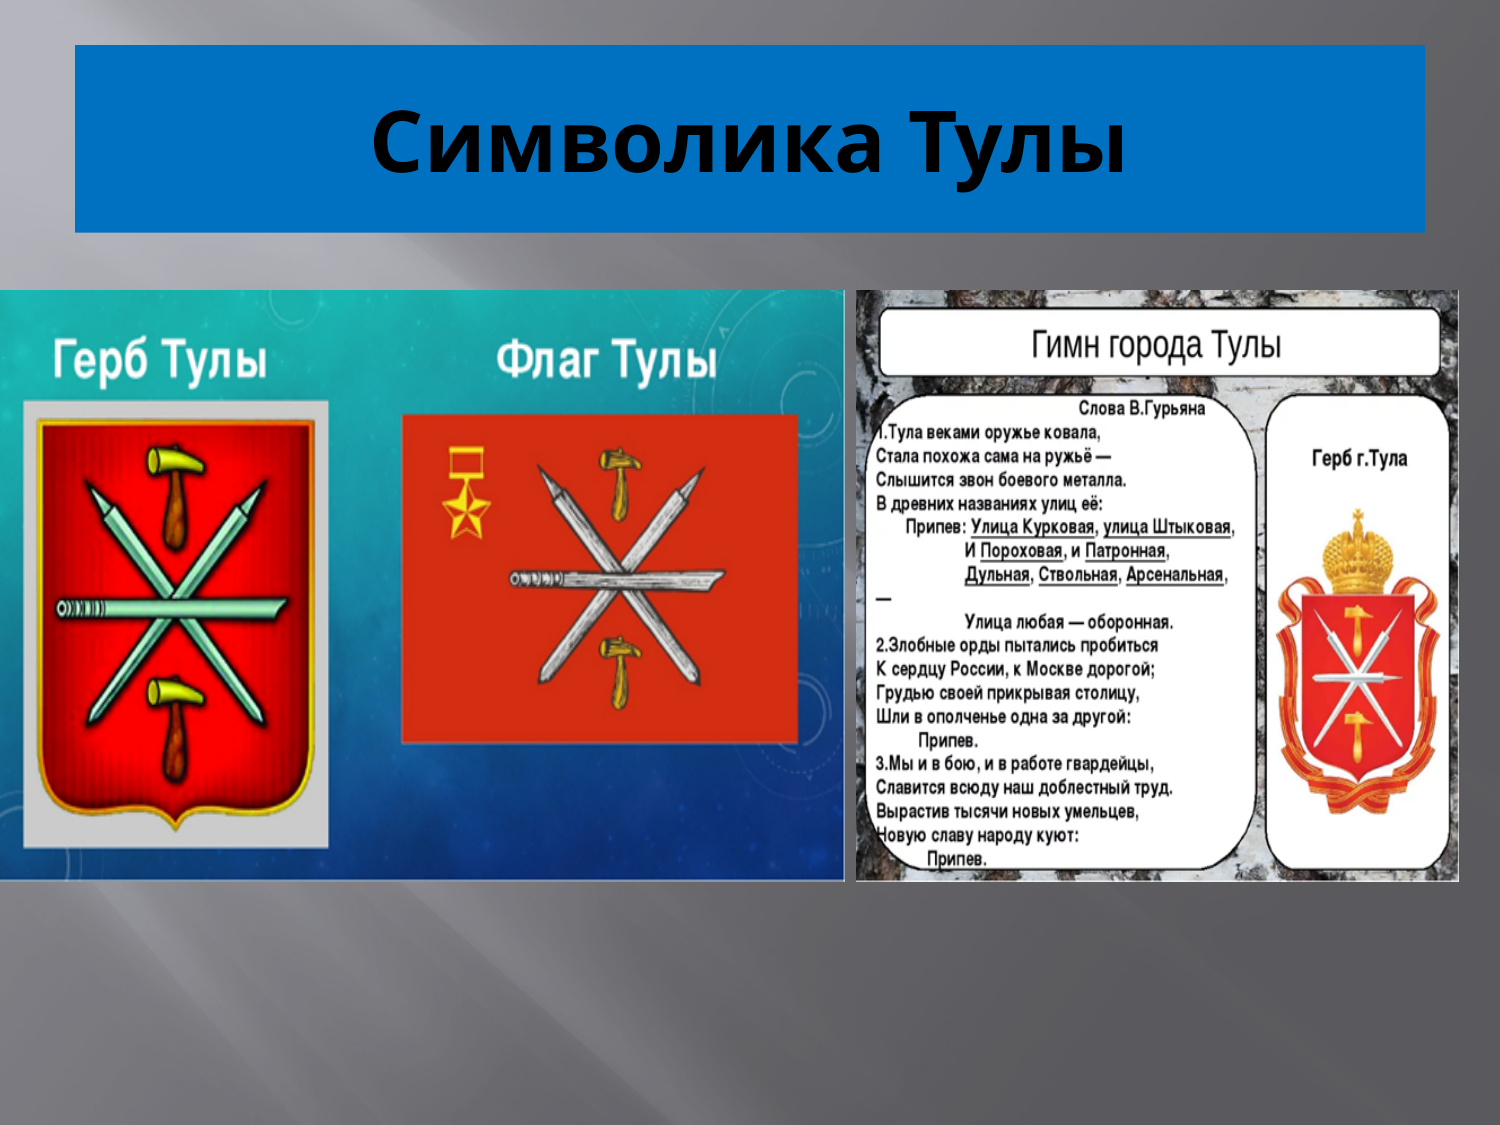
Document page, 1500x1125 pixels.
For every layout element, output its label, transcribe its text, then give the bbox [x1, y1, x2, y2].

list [856, 290, 1459, 882]
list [0, 290, 845, 882]
title Символика Тулы [75, 45, 1425, 233]
